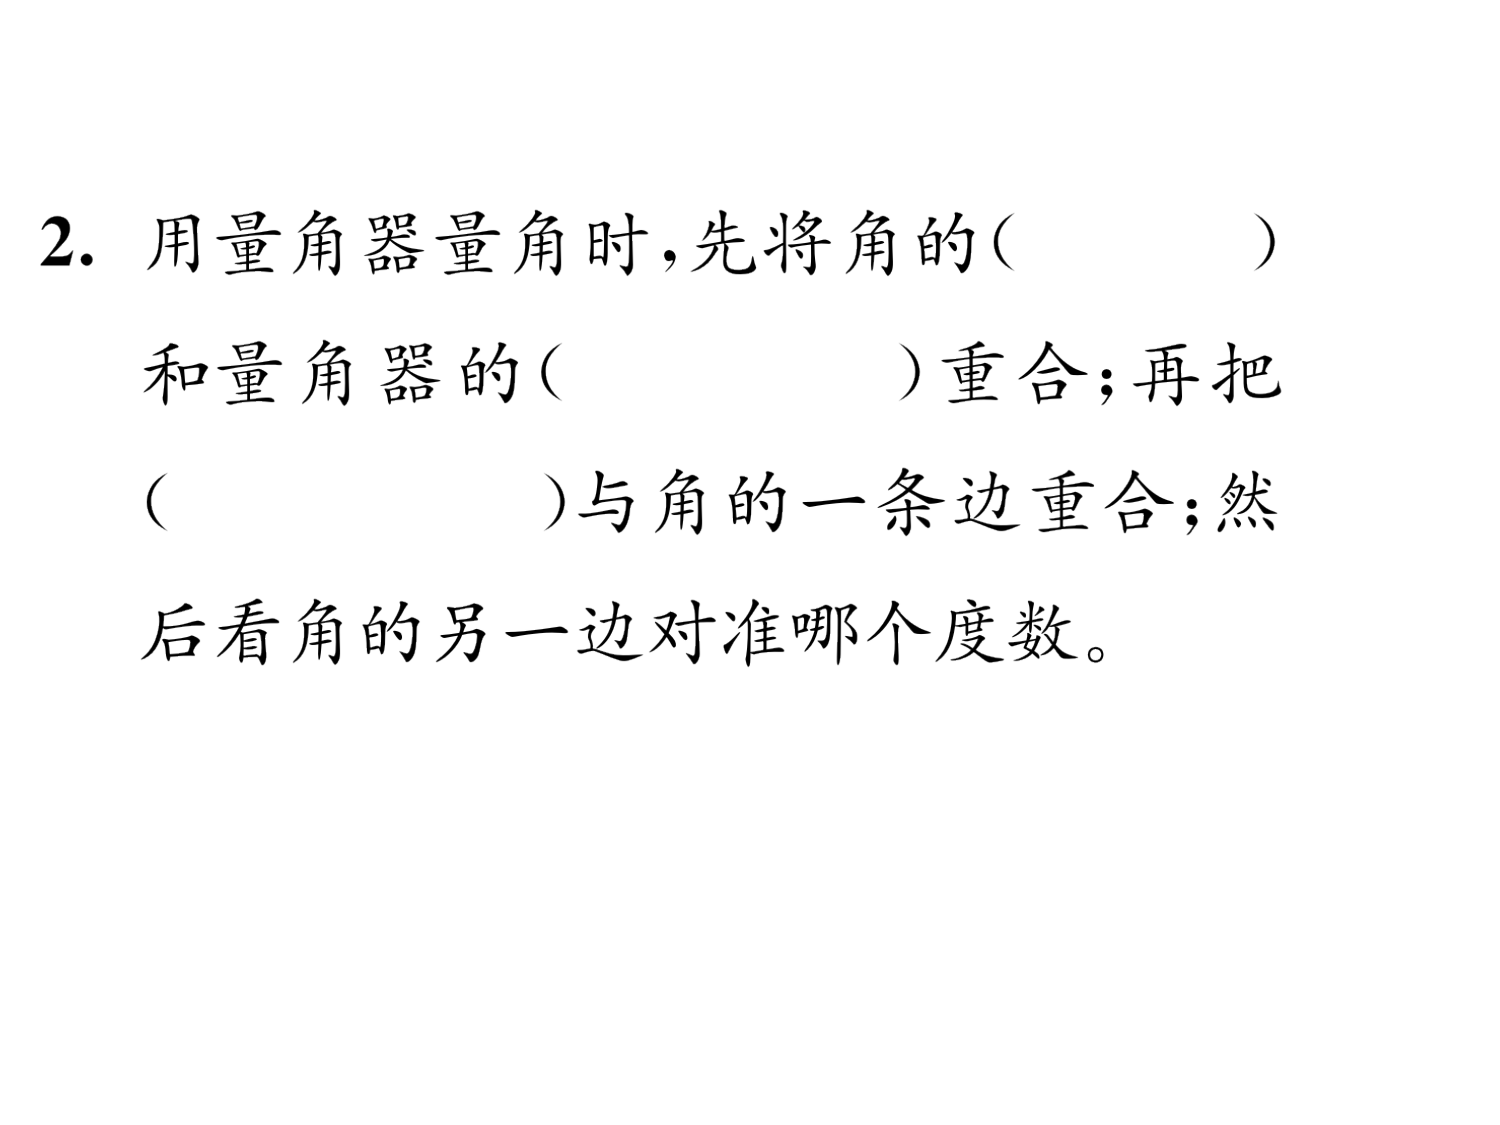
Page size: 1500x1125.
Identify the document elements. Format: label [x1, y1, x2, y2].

picture [35, 177, 1453, 700]
